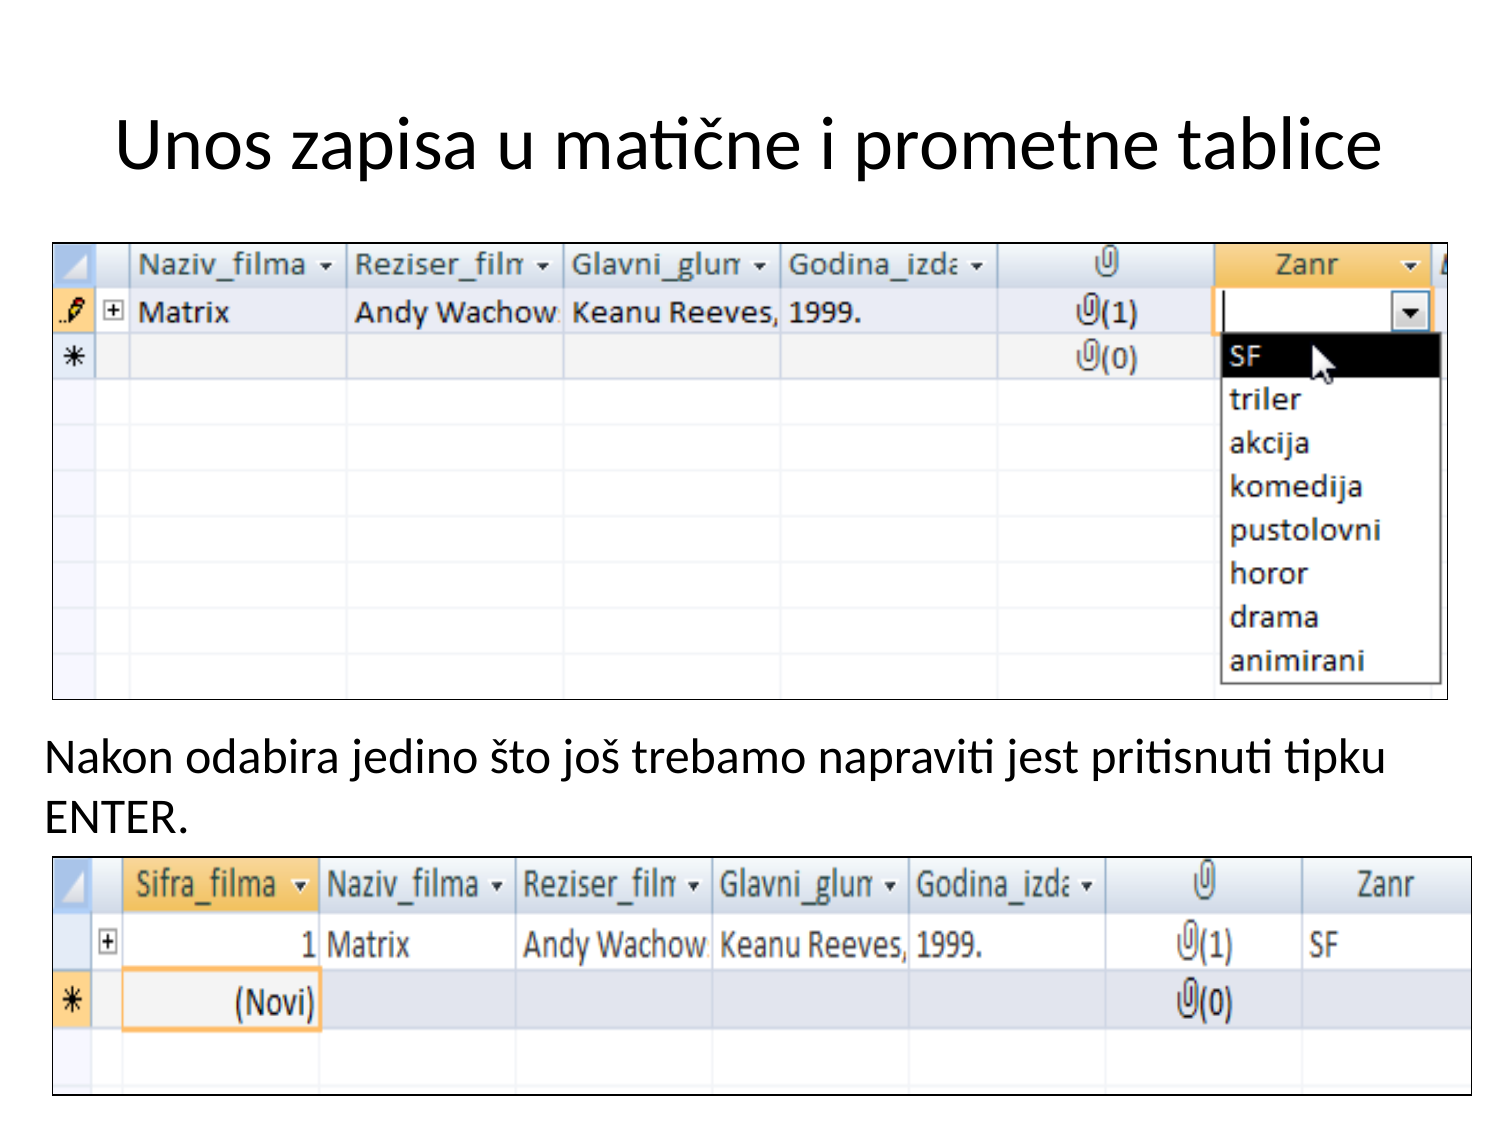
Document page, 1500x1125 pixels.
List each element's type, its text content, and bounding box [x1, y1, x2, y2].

text_box Nakon odabira jedino što još trebamo napraviti jest pritisnuti tipku ENTER. [29, 715, 1500, 851]
picture [52, 857, 1471, 1095]
title Unos zapisa u matične i prometne tablice [75, 45, 1425, 233]
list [52, 243, 1448, 700]
